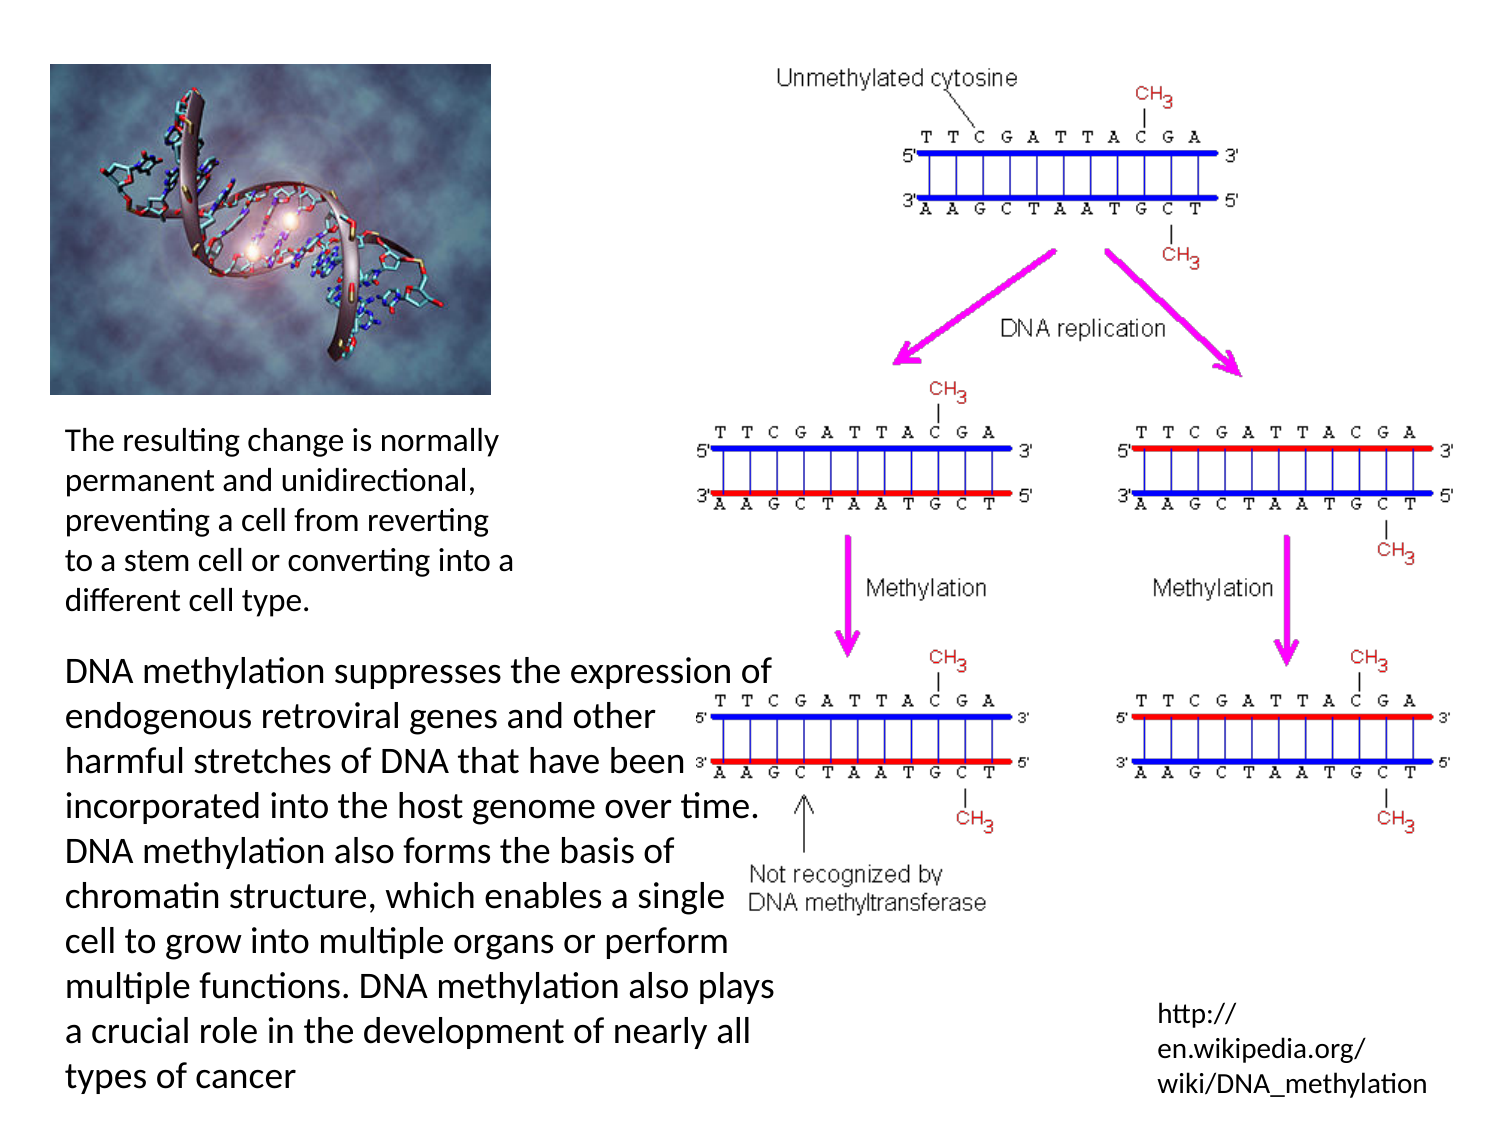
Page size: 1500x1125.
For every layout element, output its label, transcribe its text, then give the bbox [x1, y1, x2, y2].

picture [696, 63, 1456, 917]
picture [49, 63, 491, 395]
text_box http://en.wikipedia.org/wiki/DNA_methylation [1142, 987, 1456, 1107]
text_box DNA methylation suppresses the expression of endogenous retroviral genes and other harmful stretches of DNA that have been incorporated into the host genome over time. DNA methylation also forms the basis of chromatin structure, which enables a single cell to grow into multiple organs or perform multiple functions. DNA methylation also plays a crucial role in the development of nearly all types of cancer [50, 638, 800, 1104]
text_box The resulting change is normally permanent and unidirectional, preventing a cell from reverting to a stem cell or converting into a different cell type. [50, 411, 535, 626]
